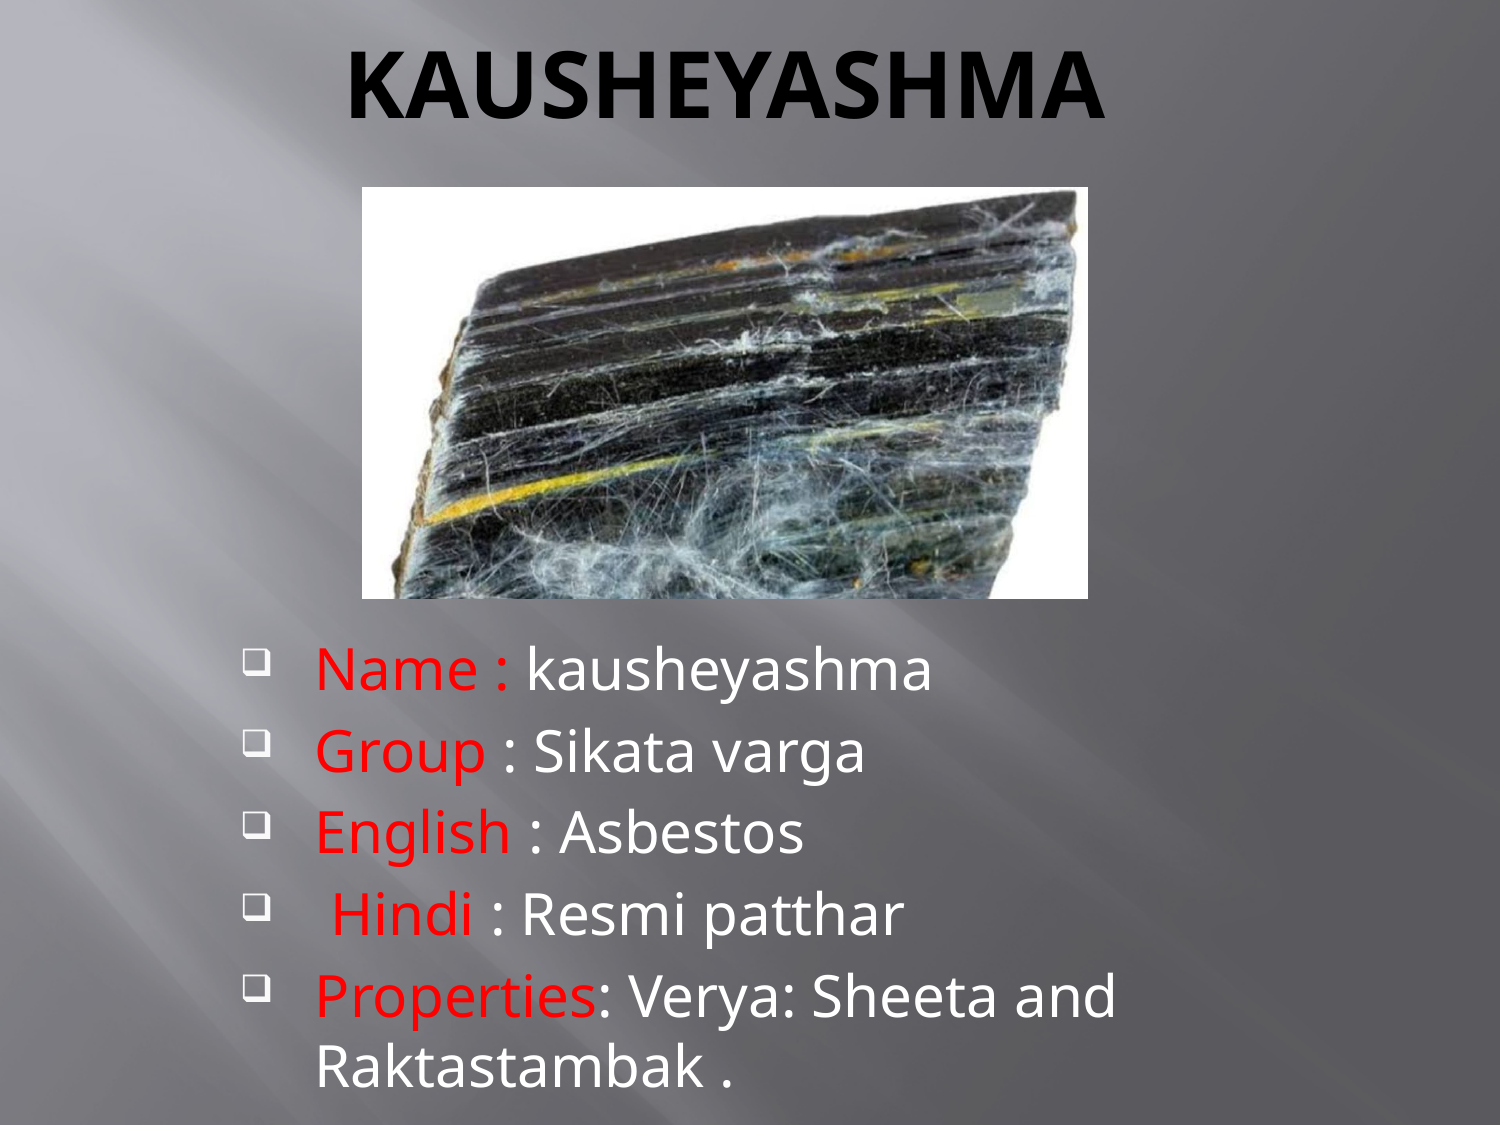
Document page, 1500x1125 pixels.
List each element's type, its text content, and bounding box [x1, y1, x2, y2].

subtitle Name : kausheyashma Group : Sikata varga English : Asbestos Hindi : Resmi patthar Properties: Verya: Sheeta and Raktastambak . [225, 624, 1275, 1125]
picture [362, 187, 1088, 599]
title Kausheyashma [50, 24, 1400, 138]
